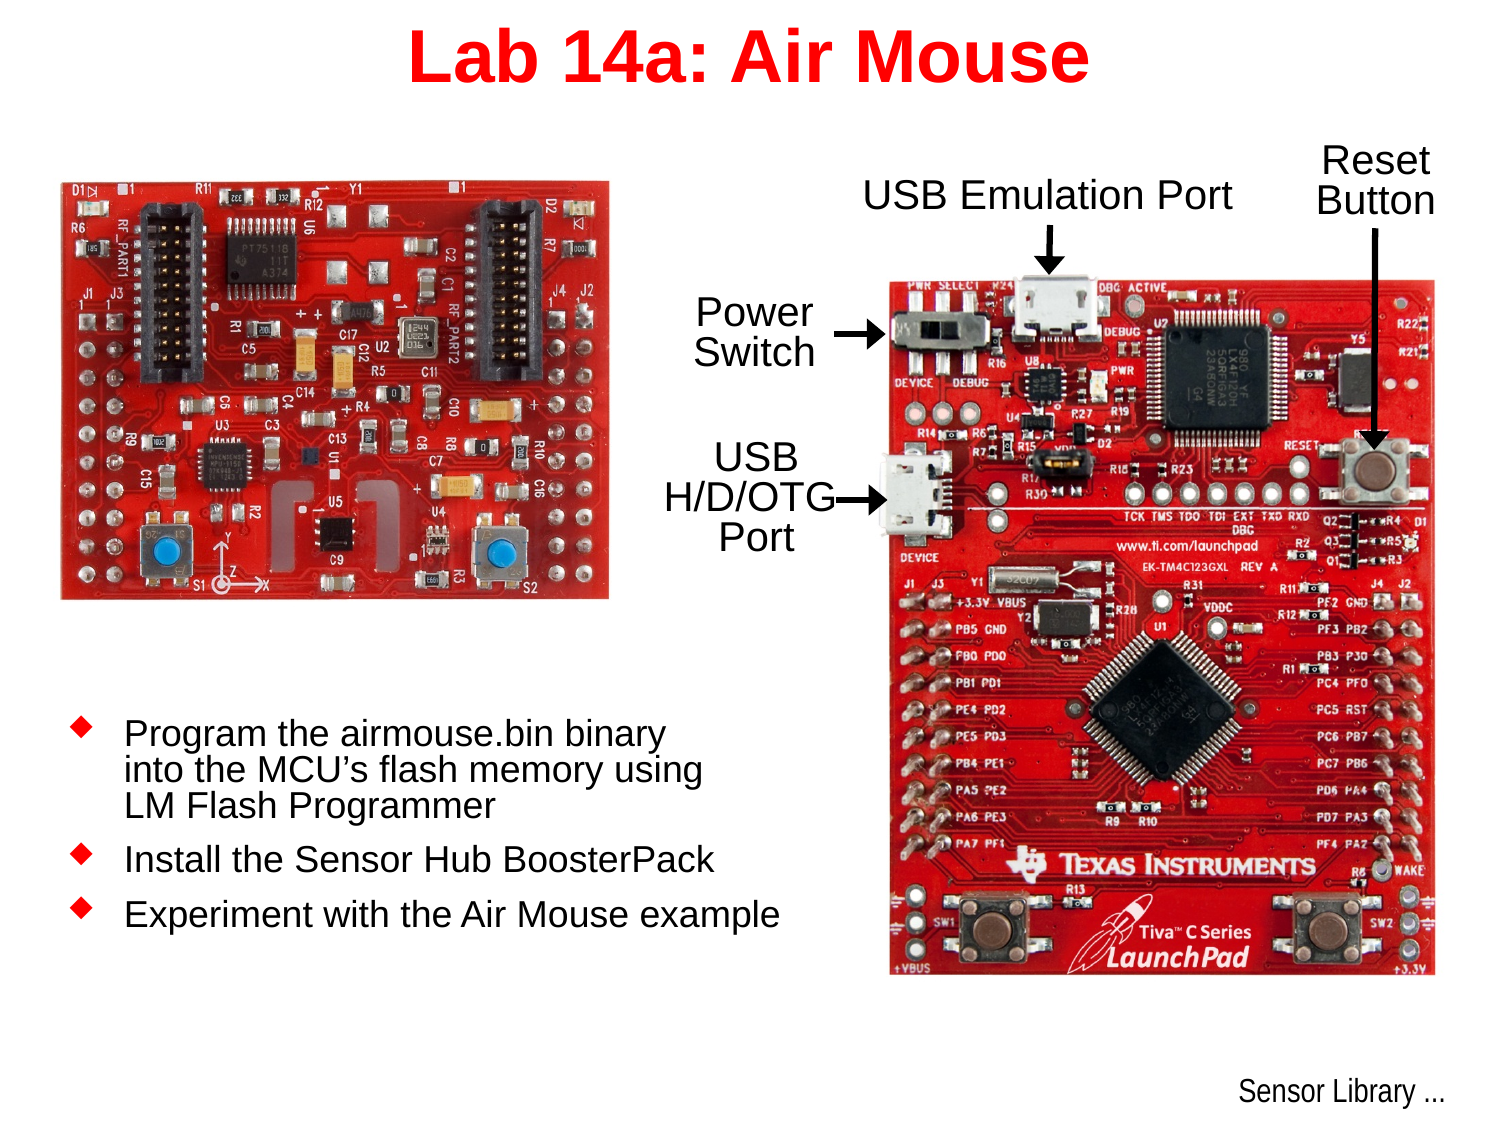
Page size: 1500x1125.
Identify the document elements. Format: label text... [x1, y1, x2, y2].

text_box Reset Button [1300, 135, 1451, 231]
text_box Program the airmouse.bin binary into the MCU’s flash memory using LM Flash Programmer Install the Sensor Hub BoosterPack Experiment with the Air Mouse example [37, 709, 811, 943]
text_box USB H/D/OTG Port [648, 432, 848, 568]
text_box USB Emulation Port [847, 169, 1248, 225]
text_box Power Switch [678, 286, 831, 382]
text_box Sensor Library ... [1238, 1076, 1447, 1109]
picture [853, 244, 1488, 1018]
picture [37, 162, 643, 630]
title Lab 14a: Air Mouse [0, 0, 1500, 122]
